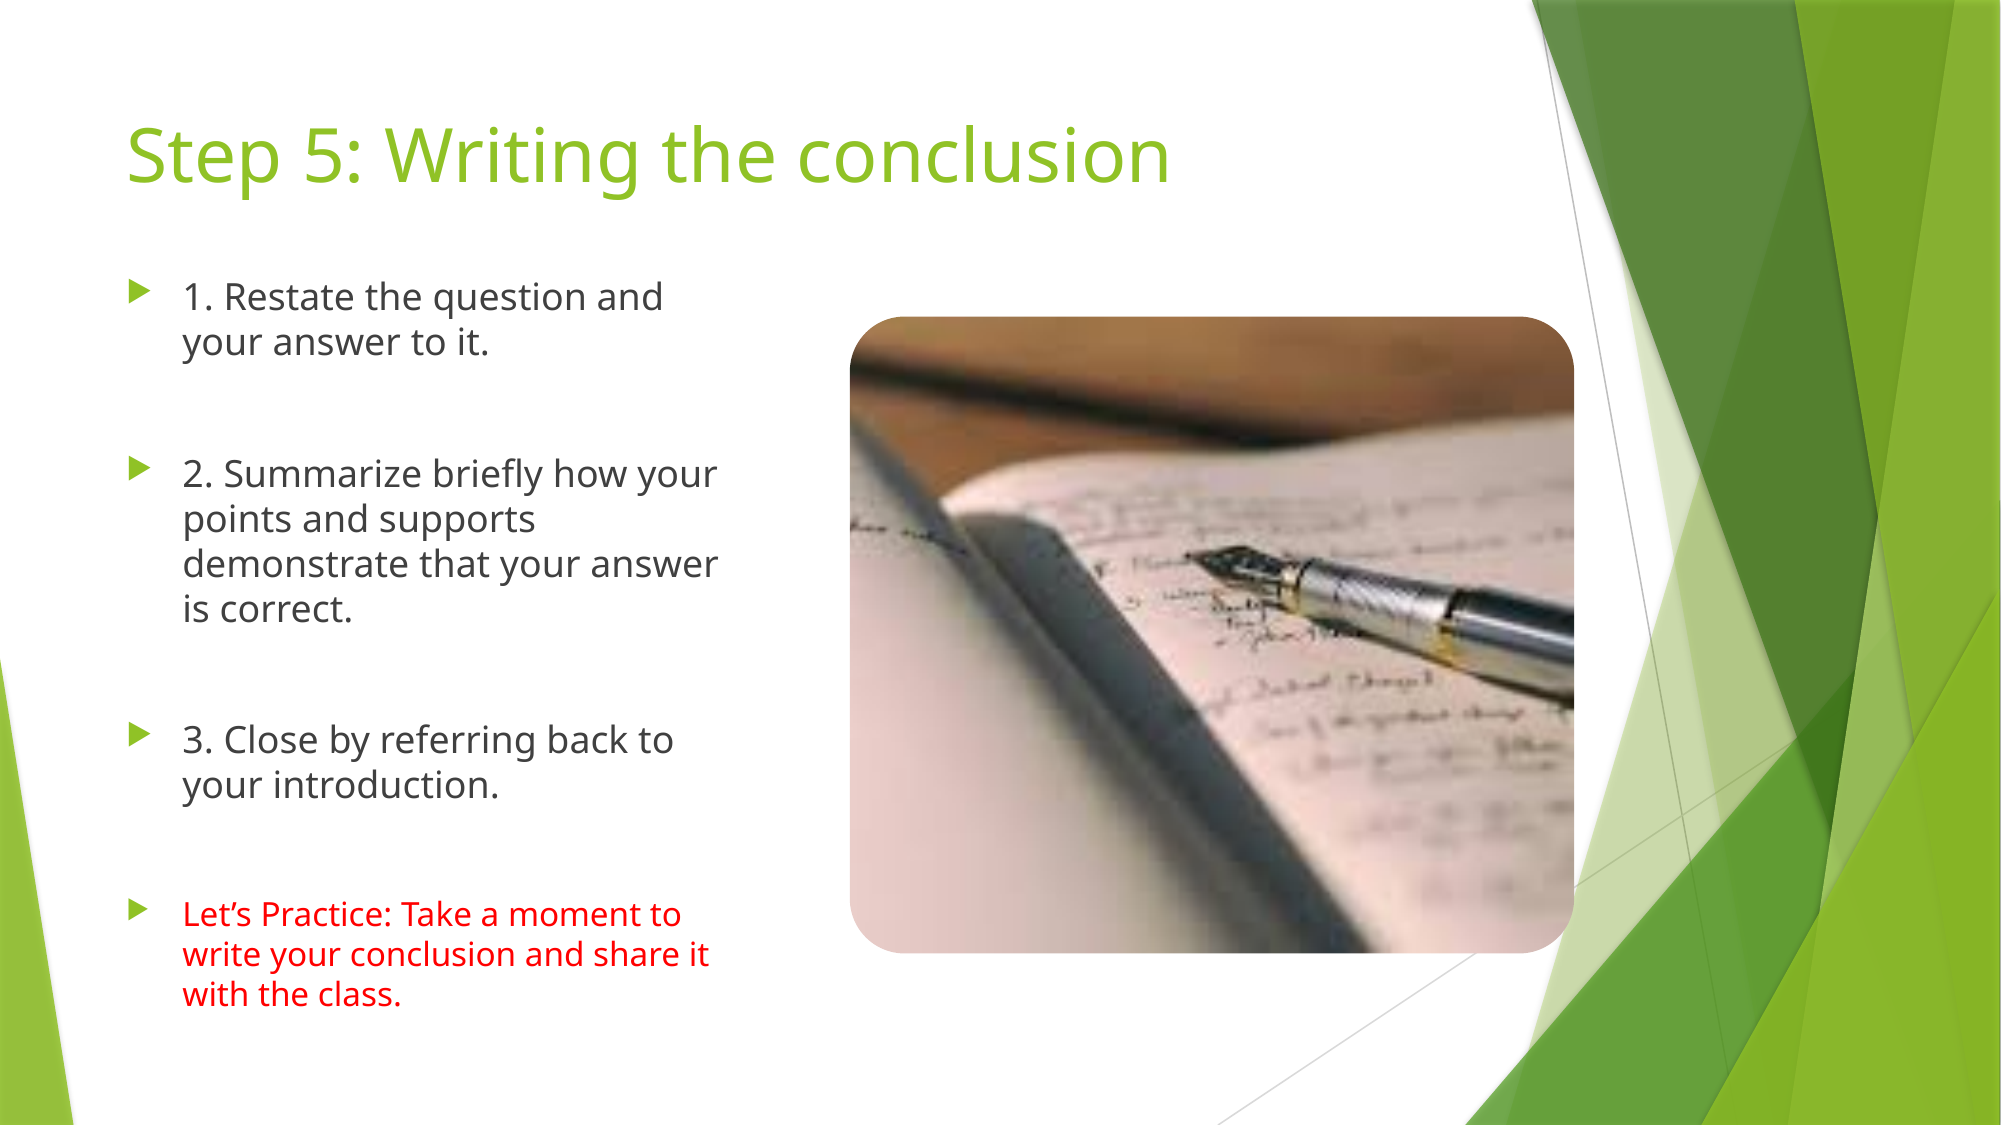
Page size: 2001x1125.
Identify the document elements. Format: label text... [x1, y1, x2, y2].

picture [849, 316, 1575, 954]
title Step 5: Writing the conclusion [111, 99, 1522, 317]
list 1. Restate the question and your answer to it. 2. Summarize briefly how your points and supports demonstrate that your answer is correct. 3. Close by referring back to your introduction. Let’s Practice: Take a moment to write your conclusion and share it with the class. [111, 265, 761, 1025]
